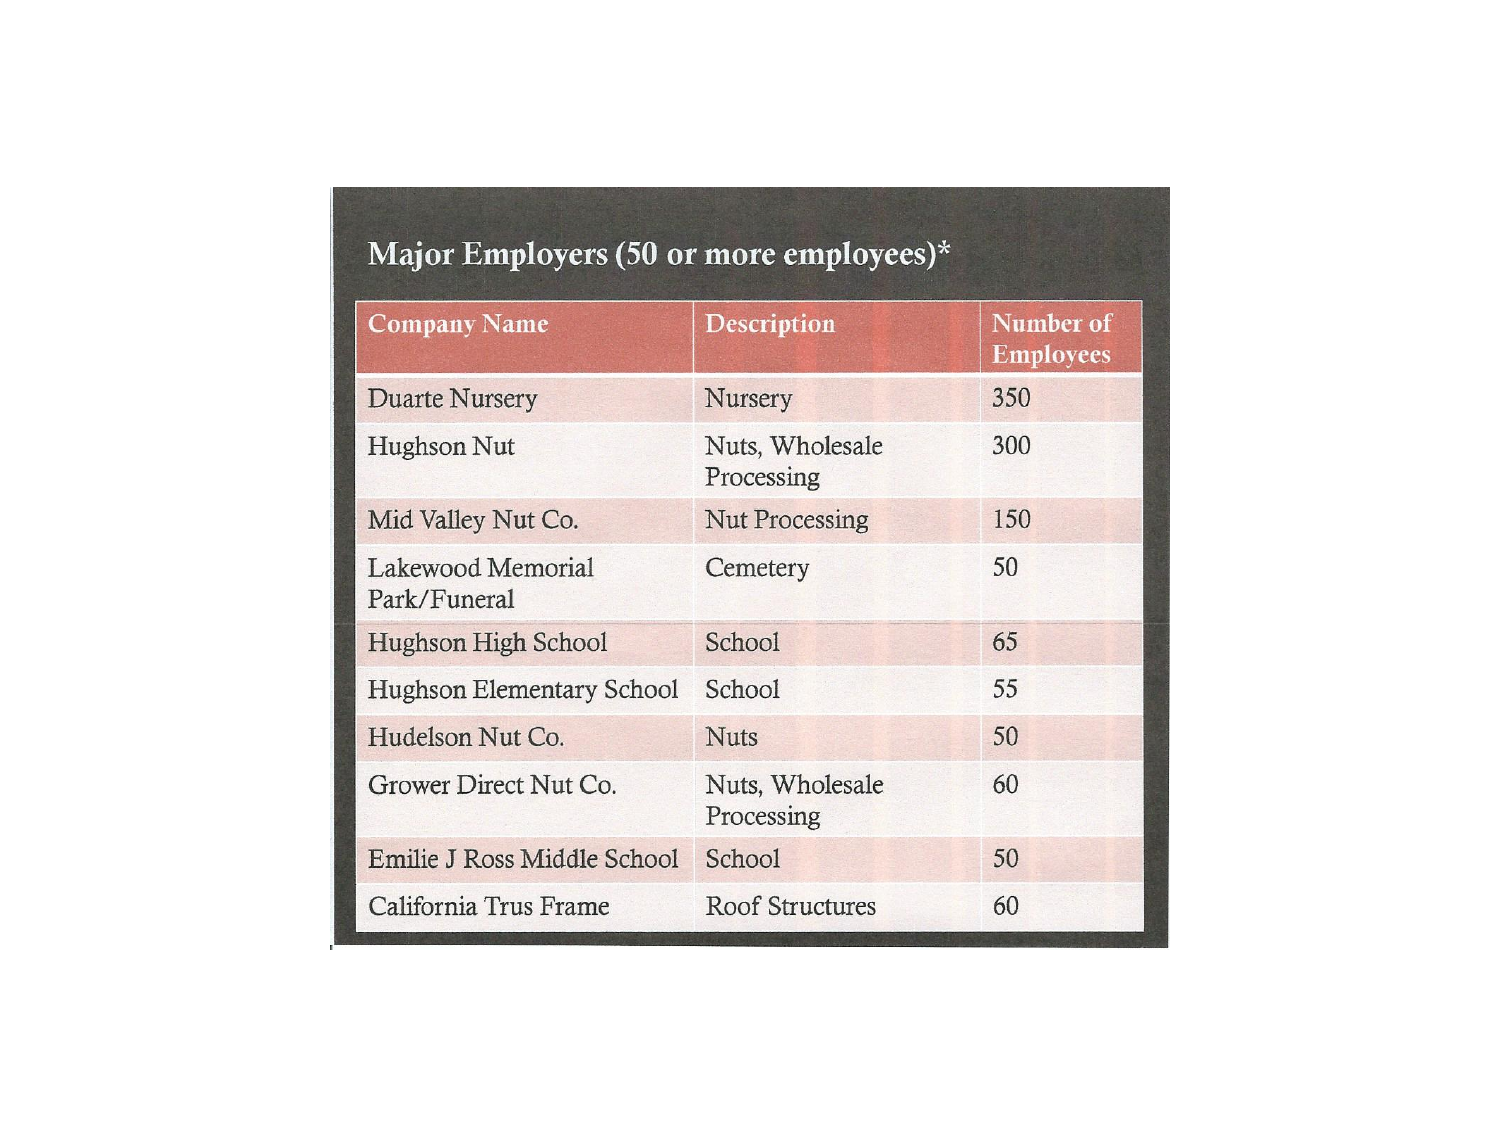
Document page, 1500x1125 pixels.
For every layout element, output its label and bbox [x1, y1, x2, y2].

list [329, 187, 1171, 951]
